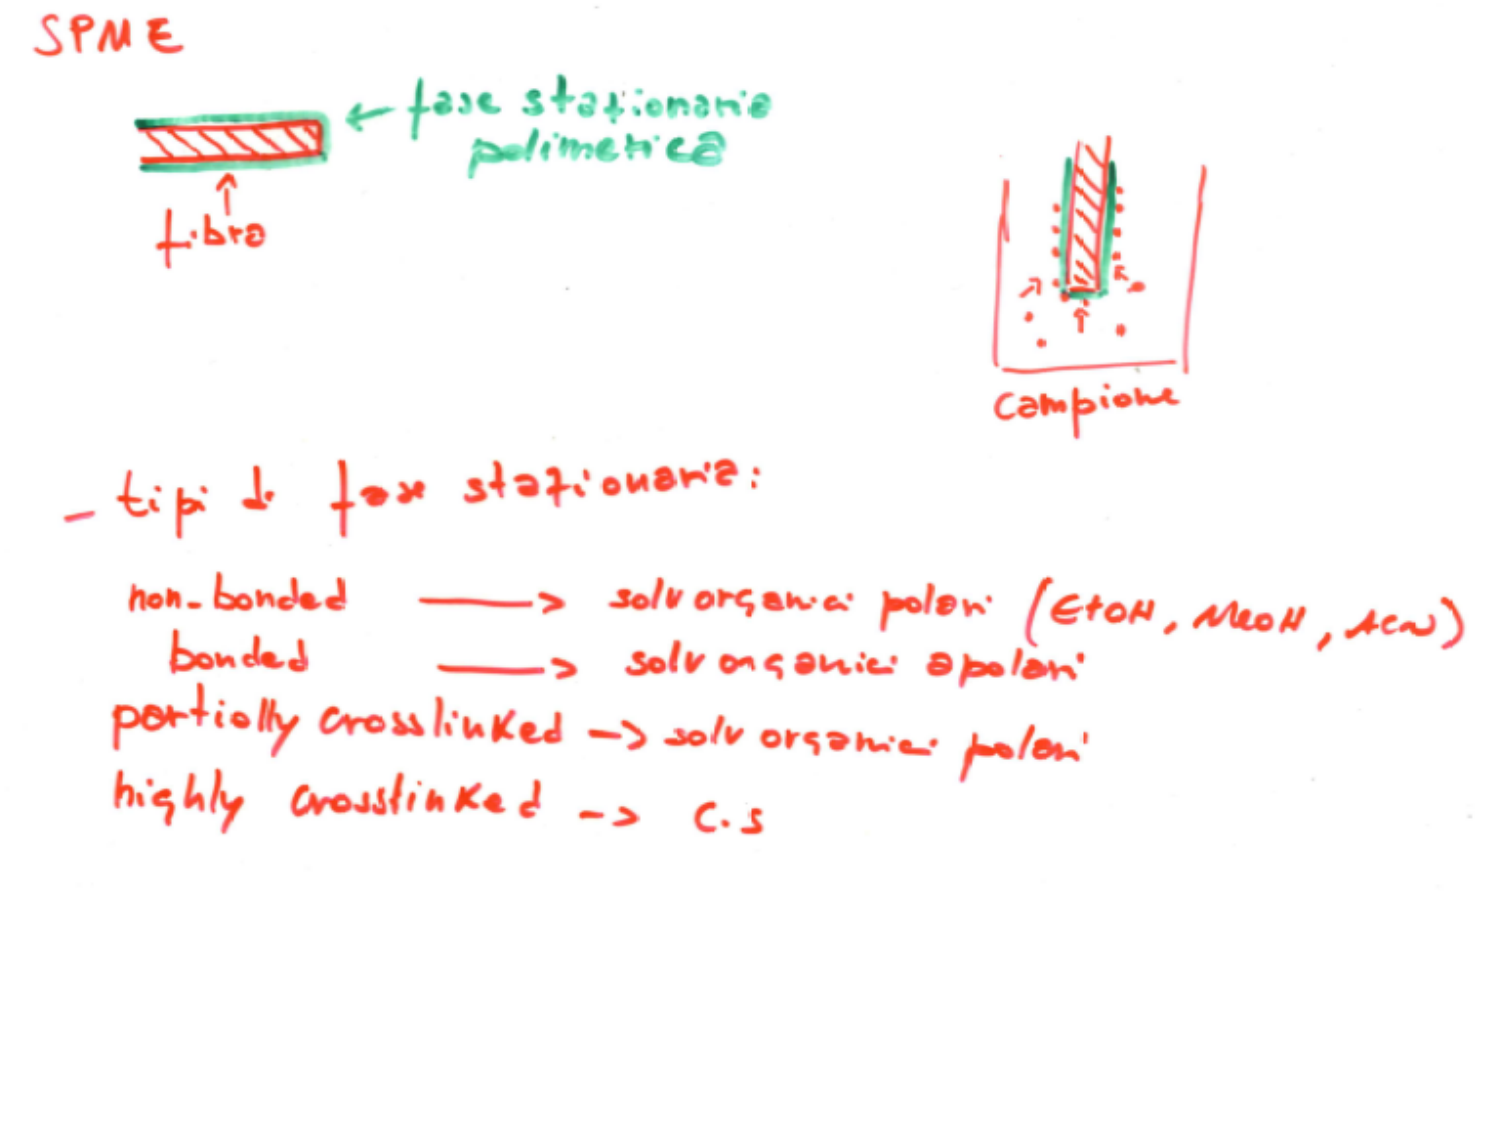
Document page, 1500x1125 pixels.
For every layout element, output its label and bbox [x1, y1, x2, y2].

picture [0, 0, 1500, 891]
